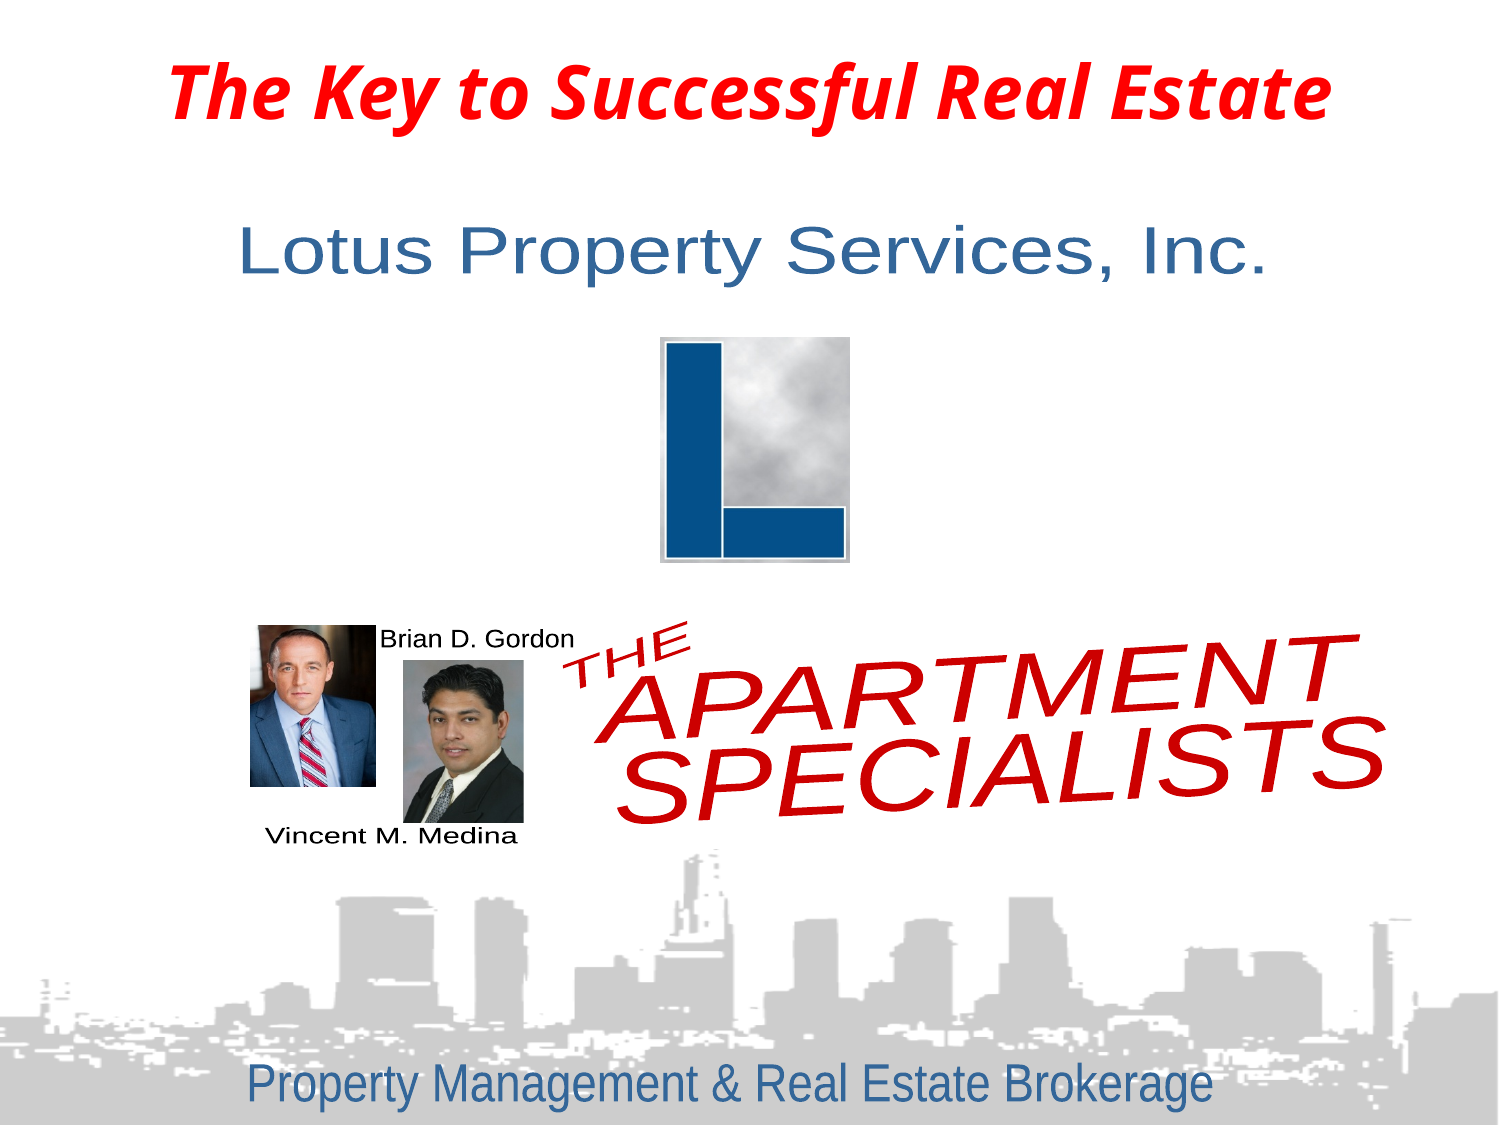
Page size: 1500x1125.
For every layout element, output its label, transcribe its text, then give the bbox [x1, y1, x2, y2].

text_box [376, 624, 576, 653]
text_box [562, 624, 1388, 807]
picture [402, 659, 524, 823]
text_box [258, 823, 525, 851]
text_box The Key to Successful Real Estate [0, 37, 1500, 143]
picture [0, 849, 1500, 1125]
picture [659, 337, 851, 563]
picture [249, 624, 377, 788]
